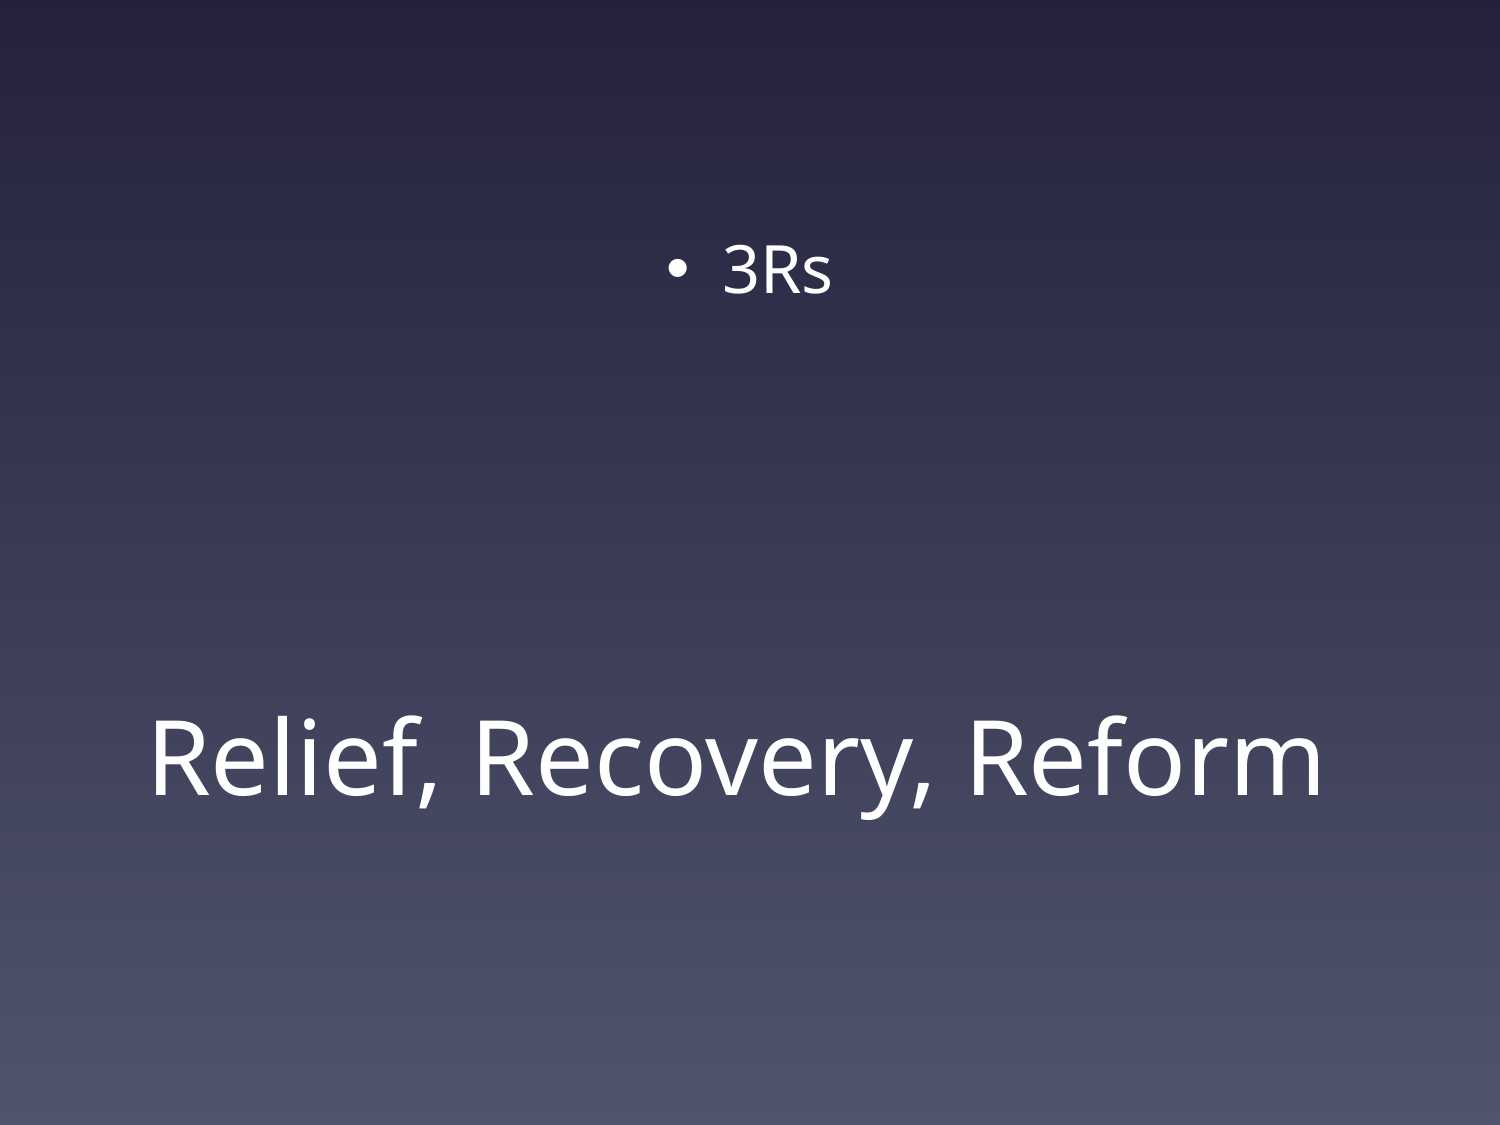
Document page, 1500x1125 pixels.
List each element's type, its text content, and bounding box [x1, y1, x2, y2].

title Relief, Recovery, Reform [75, 683, 1425, 1051]
list 3Rs [75, 46, 1425, 448]
